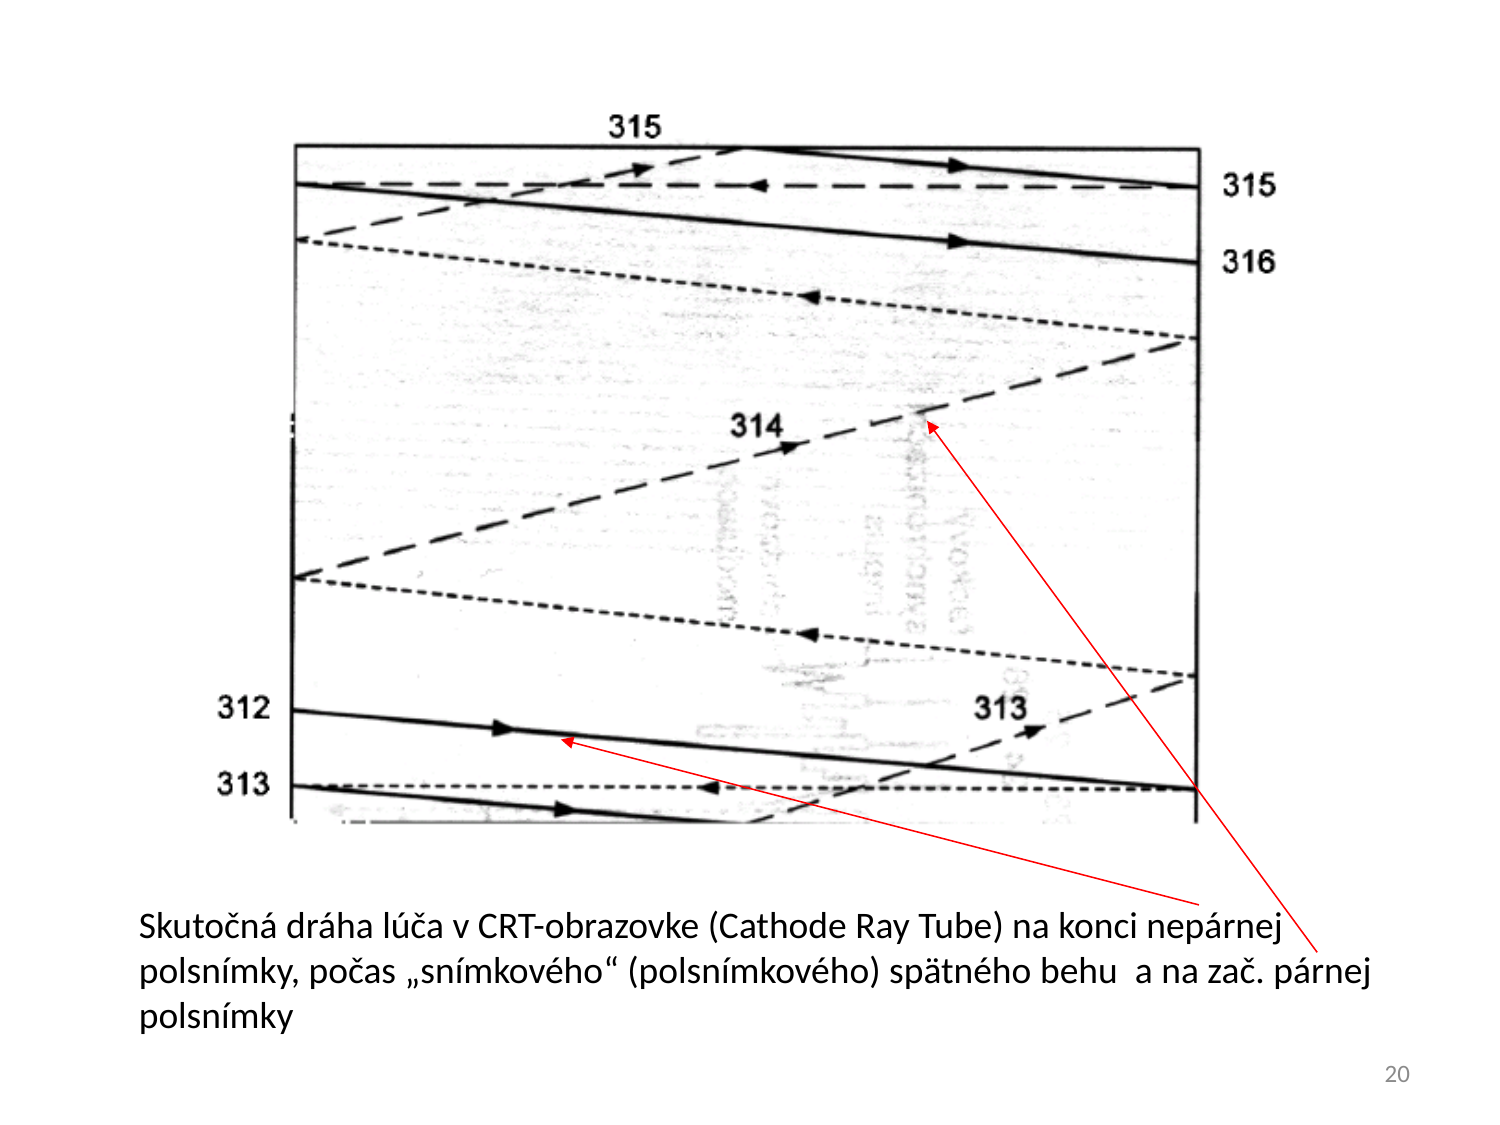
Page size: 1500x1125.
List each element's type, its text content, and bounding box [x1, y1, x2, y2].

picture [194, 54, 1301, 875]
text_box Skutočná dráha lúča v CRT-obrazovke (Cathode Ray Tube) na konci nepárnej polsnímky, počas „snímkového“ (polsnímkového) spätného behu a na zač. párnej polsnímky [123, 893, 1412, 1043]
slide_number 20 [1074, 1042, 1425, 1103]
